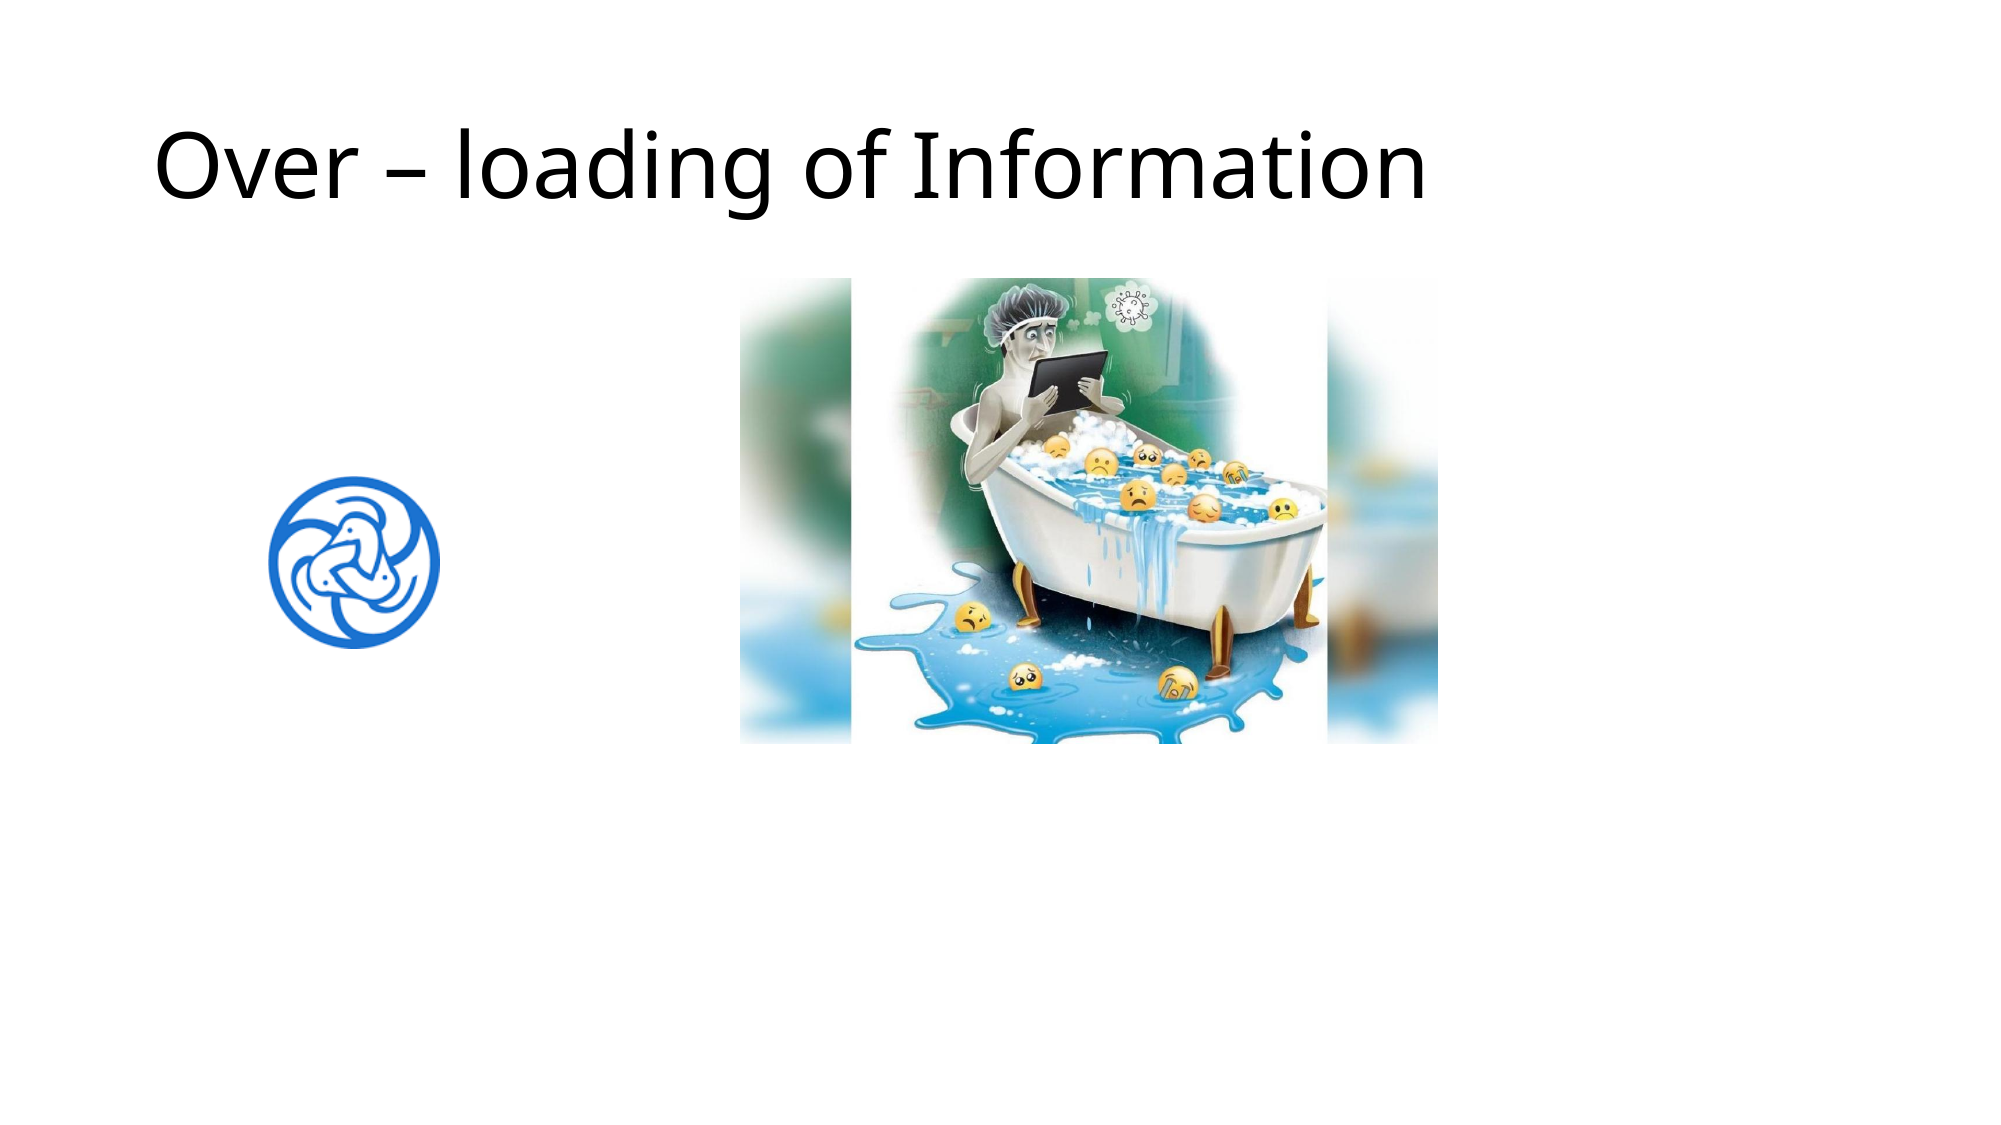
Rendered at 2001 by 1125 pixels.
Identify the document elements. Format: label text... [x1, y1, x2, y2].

picture [268, 476, 440, 649]
title Over – loading of Information [137, 59, 1863, 278]
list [740, 278, 1438, 744]
